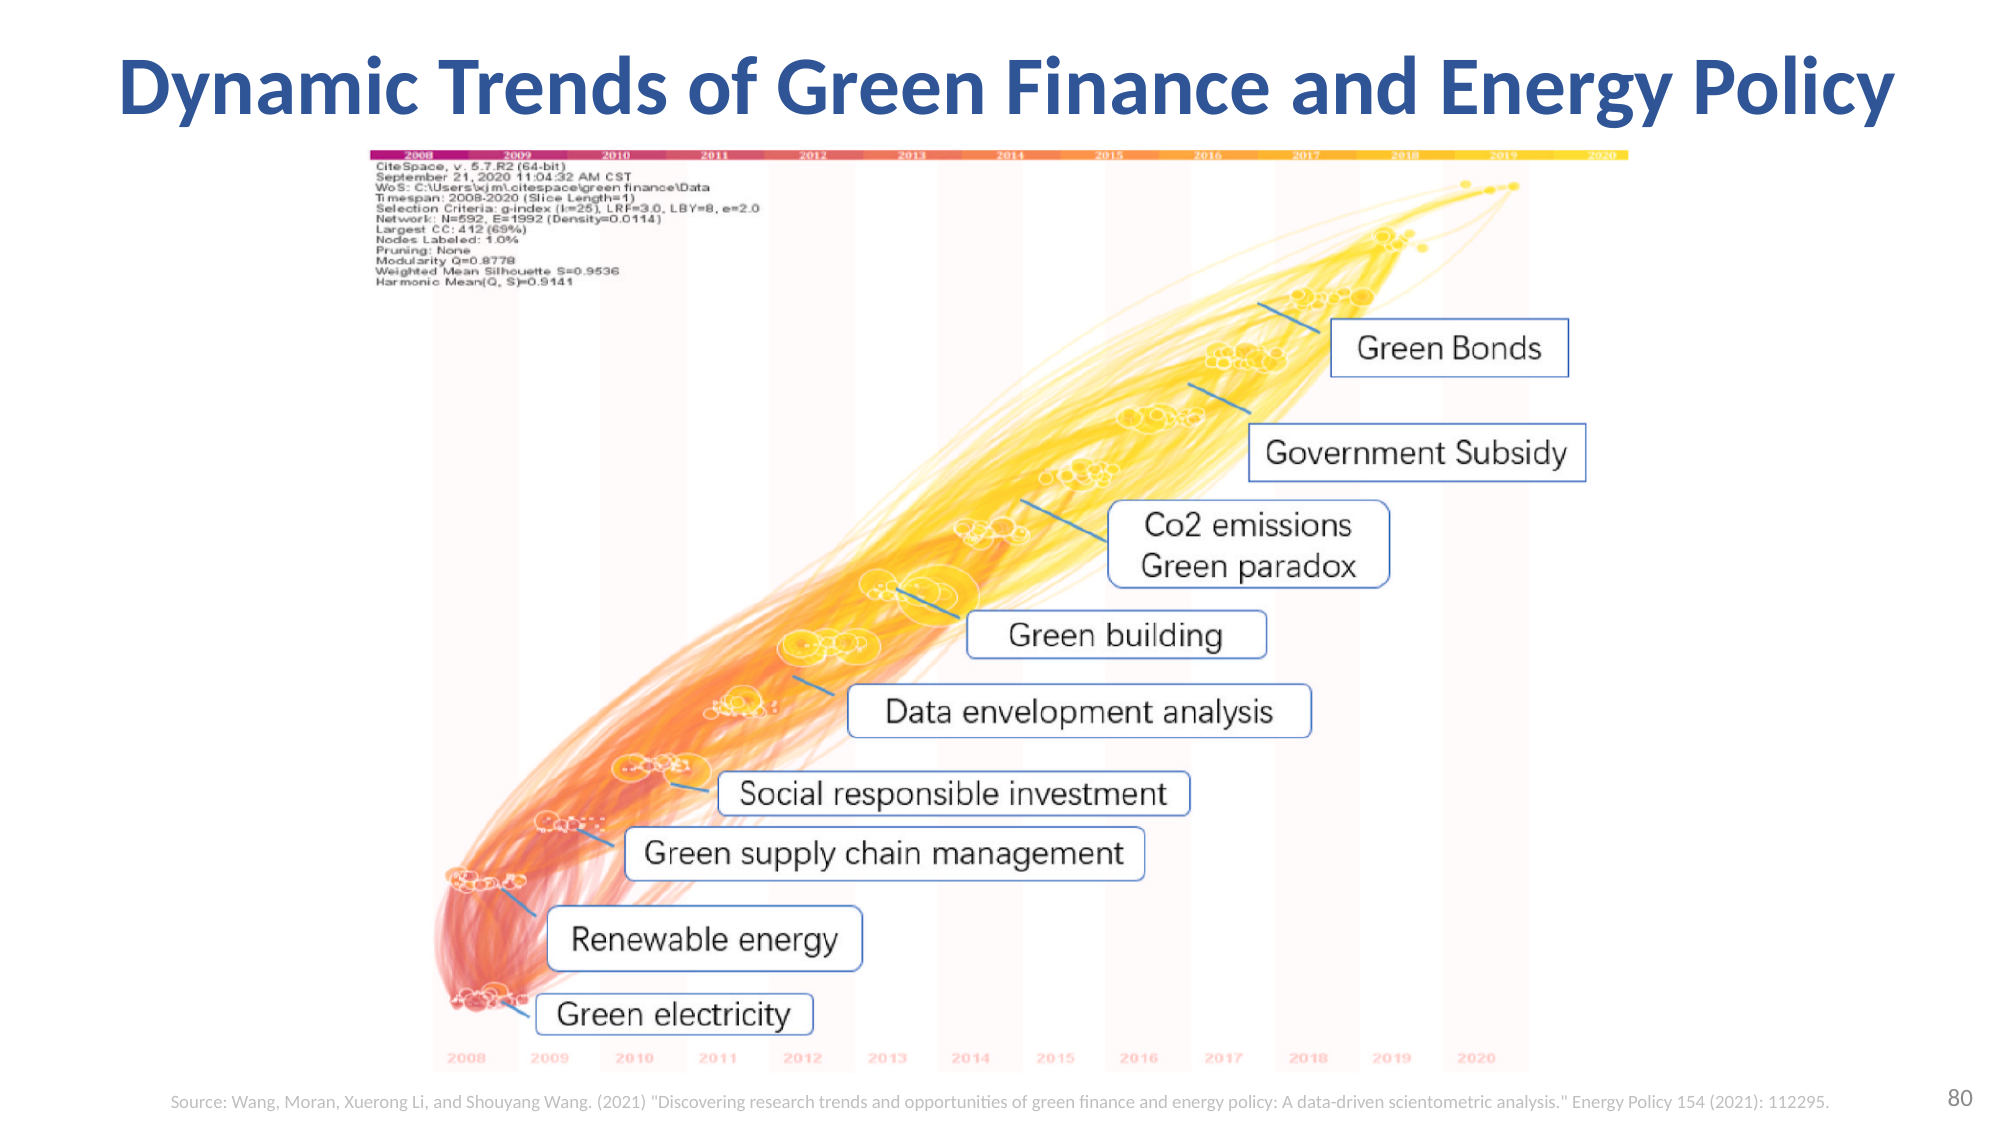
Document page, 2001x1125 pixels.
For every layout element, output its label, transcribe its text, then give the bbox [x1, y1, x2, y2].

slide_number 80 [1830, 1076, 1989, 1116]
text_box Source: Wang, Moran, Xuerong Li, and Shouyang Wang. (2021) "Discovering research trends and opportunities of green finance and energy policy: A data-driven scientometric analysis." Energy Policy 154 (2021): 112295. [97, 1082, 1903, 1120]
title Dynamic Trends of Green Finance and Energy Policy [87, 22, 1929, 141]
picture [362, 140, 1638, 1077]
